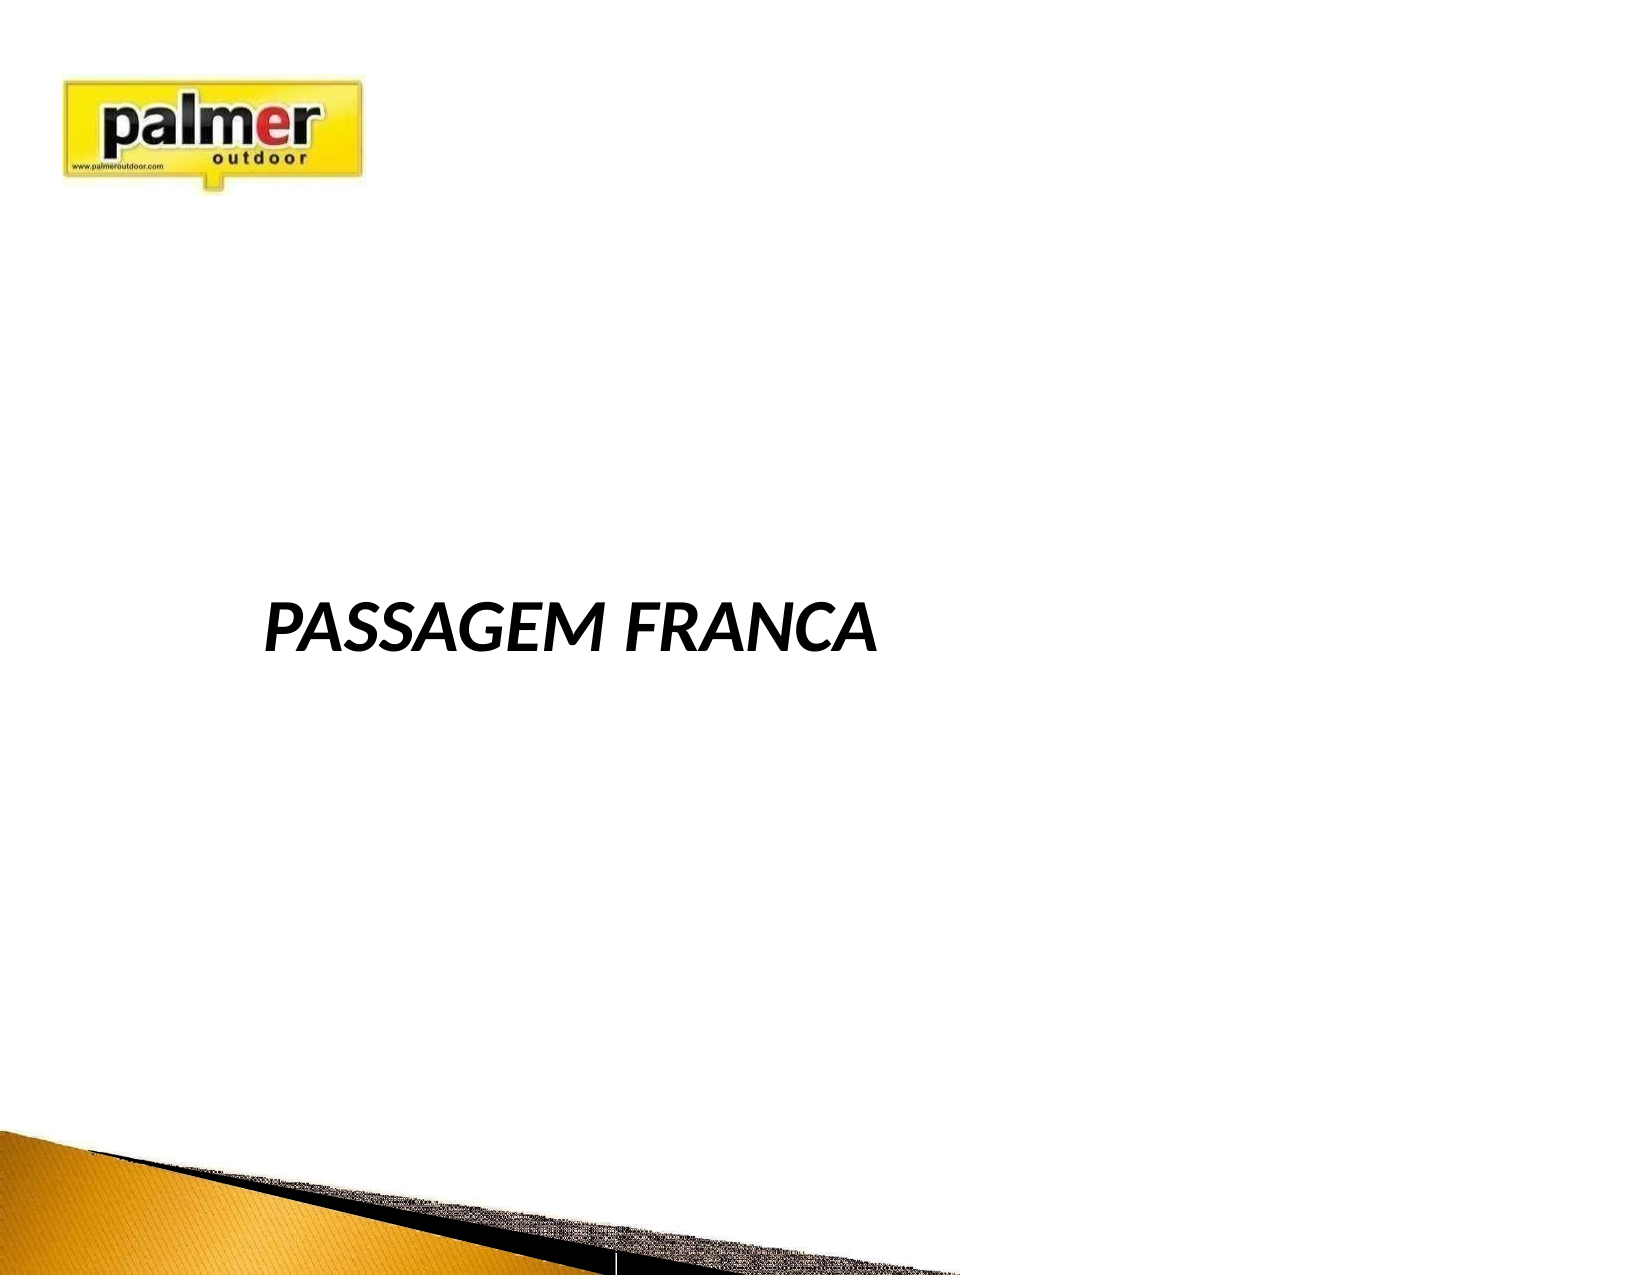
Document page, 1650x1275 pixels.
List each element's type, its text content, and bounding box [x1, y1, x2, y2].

title PASSAGEM FRANCA [261, 374, 1650, 790]
picture [0, 1129, 961, 1275]
picture [62, 74, 366, 196]
